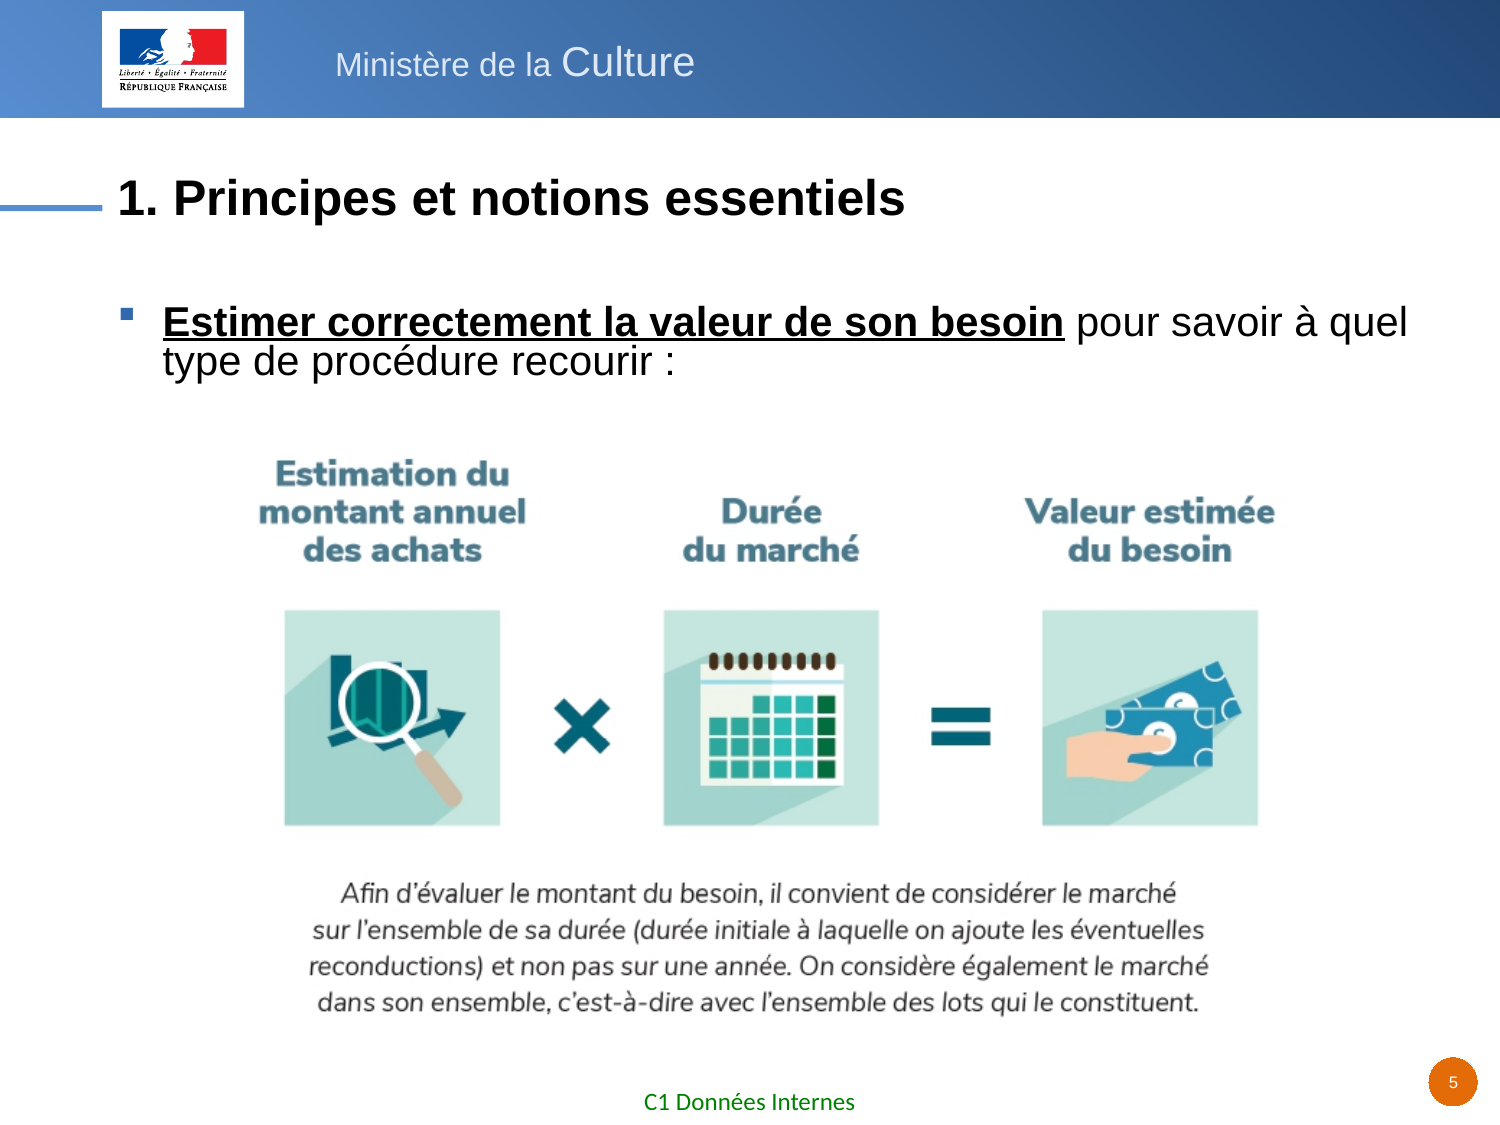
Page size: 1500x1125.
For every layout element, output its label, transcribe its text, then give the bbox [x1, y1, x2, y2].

picture [223, 426, 1314, 1052]
title 1. Principes et notions essentiels [102, 159, 1435, 282]
list Estimer correctement la valeur de son besoin pour savoir à quel type de procédure recourir : [102, 297, 1436, 1083]
